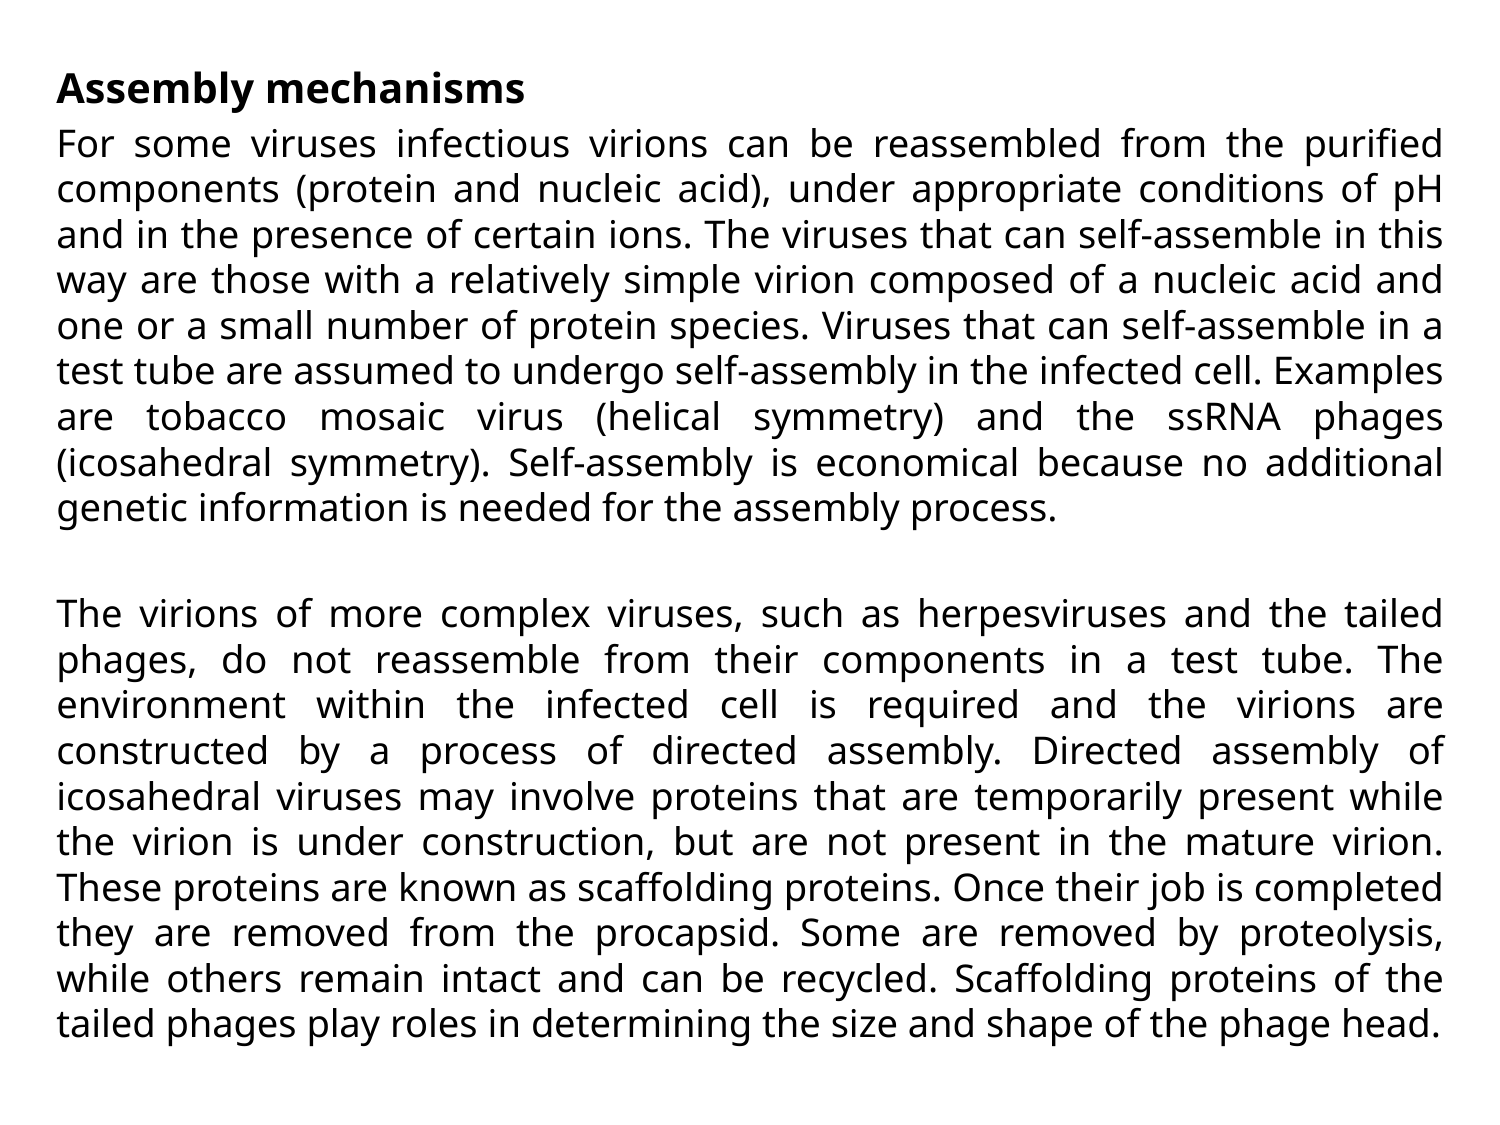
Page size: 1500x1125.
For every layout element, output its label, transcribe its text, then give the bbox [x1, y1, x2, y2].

list Assembly mechanisms For some viruses infectious virions can be reassembled from the purified components (protein and nucleic acid), under appropriate conditions of pH and in the presence of certain ions. The viruses that can self-assemble in this way are those with a relatively simple virion composed of a nucleic acid and one or a small number of protein species. Viruses that can self-assemble in a test tube are assumed to undergo self-assembly in the infected cell. Examples are tobacco mosaic virus (helical symmetry) and the ssRNA phages (icosahedral symmetry). Self-assembly is economical because no additional genetic information is needed for the assembly process. The virions of more complex viruses, such as herpesviruses and the tailed phages, do not reassemble from their components in a test tube. The environment within the infected cell is required and the virions are constructed by a process of directed assembly. Directed assembly of icosahedral viruses may involve proteins that are temporarily present while the virion is under construction, but are not present in the mature virion. These proteins are known as scaffolding proteins. Once their job is completed they are removed from the procapsid. Some are removed by proteolysis, while others remain intact and can be recycled. Scaffolding proteins of the tailed phages play roles in determining the size and shape of the phage head. [41, 54, 1459, 1083]
